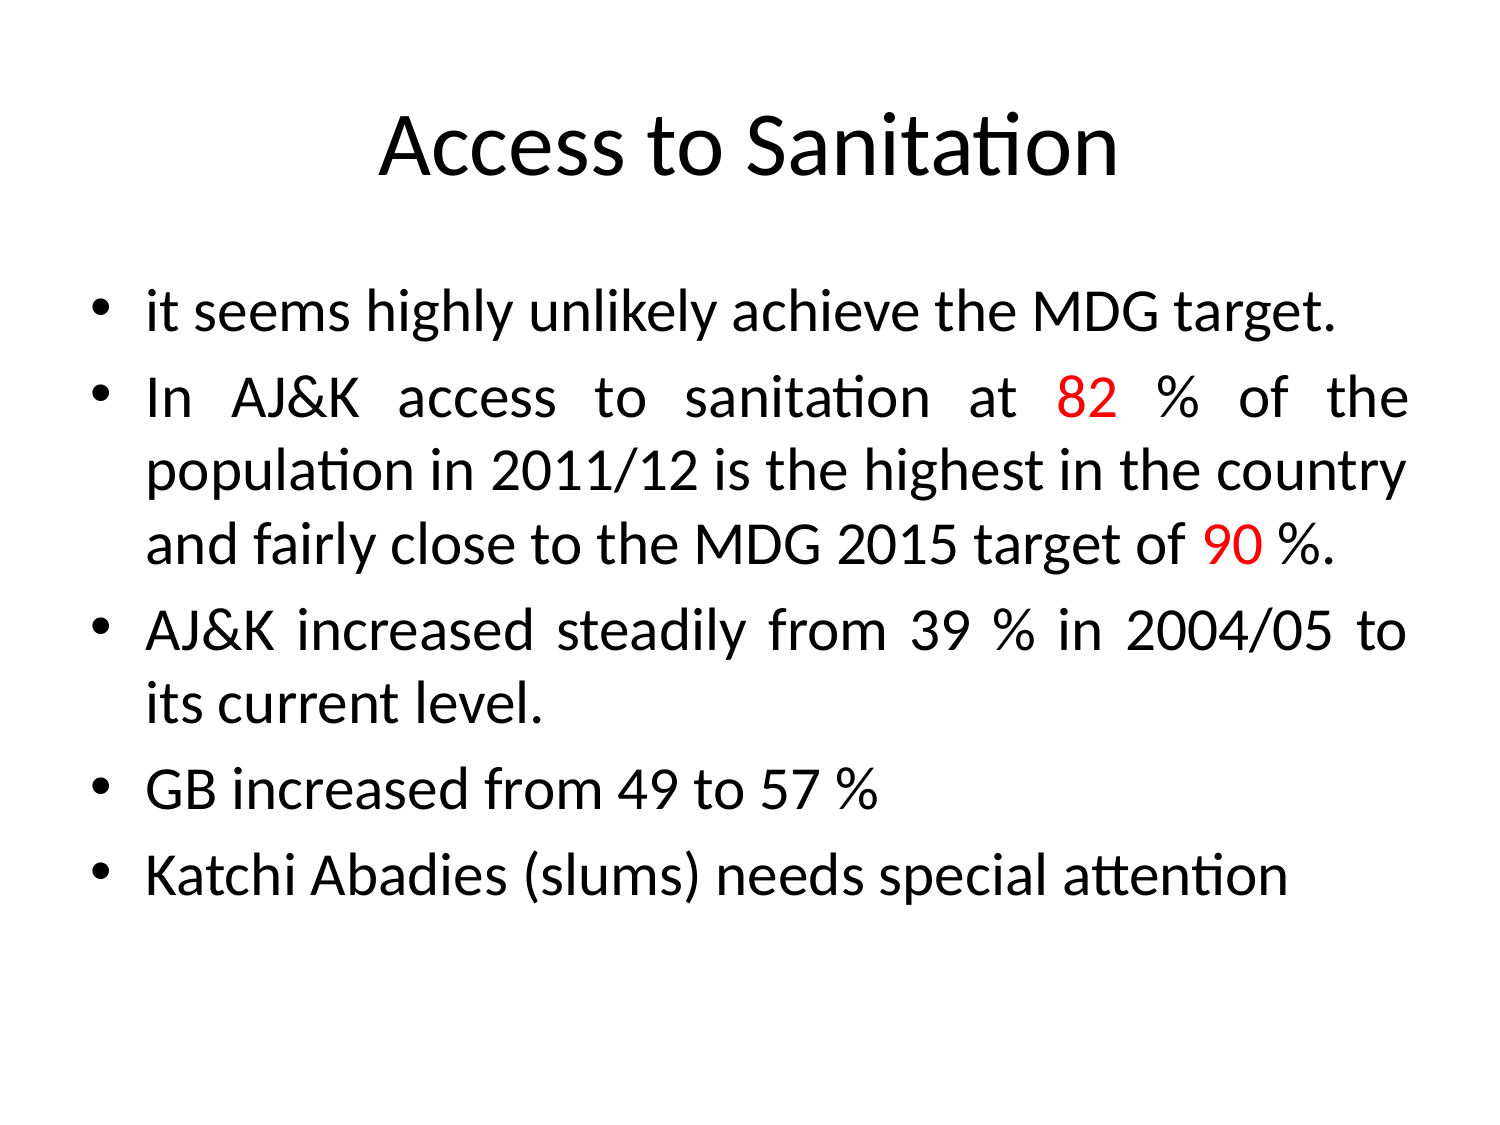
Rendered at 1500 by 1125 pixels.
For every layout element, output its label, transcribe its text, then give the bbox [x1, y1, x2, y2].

title Access to Sanitation [75, 45, 1425, 233]
list it seems highly unlikely achieve the MDG target. In AJ&K access to sanitation at 82 % of the population in 2011/12 is the highest in the country and fairly close to the MDG 2015 target of 90 %. AJ&K increased steadily from 39 % in 2004/05 to its current level. GB increased from 49 to 57 % Katchi Abadies (slums) needs special attention [75, 262, 1425, 1005]
